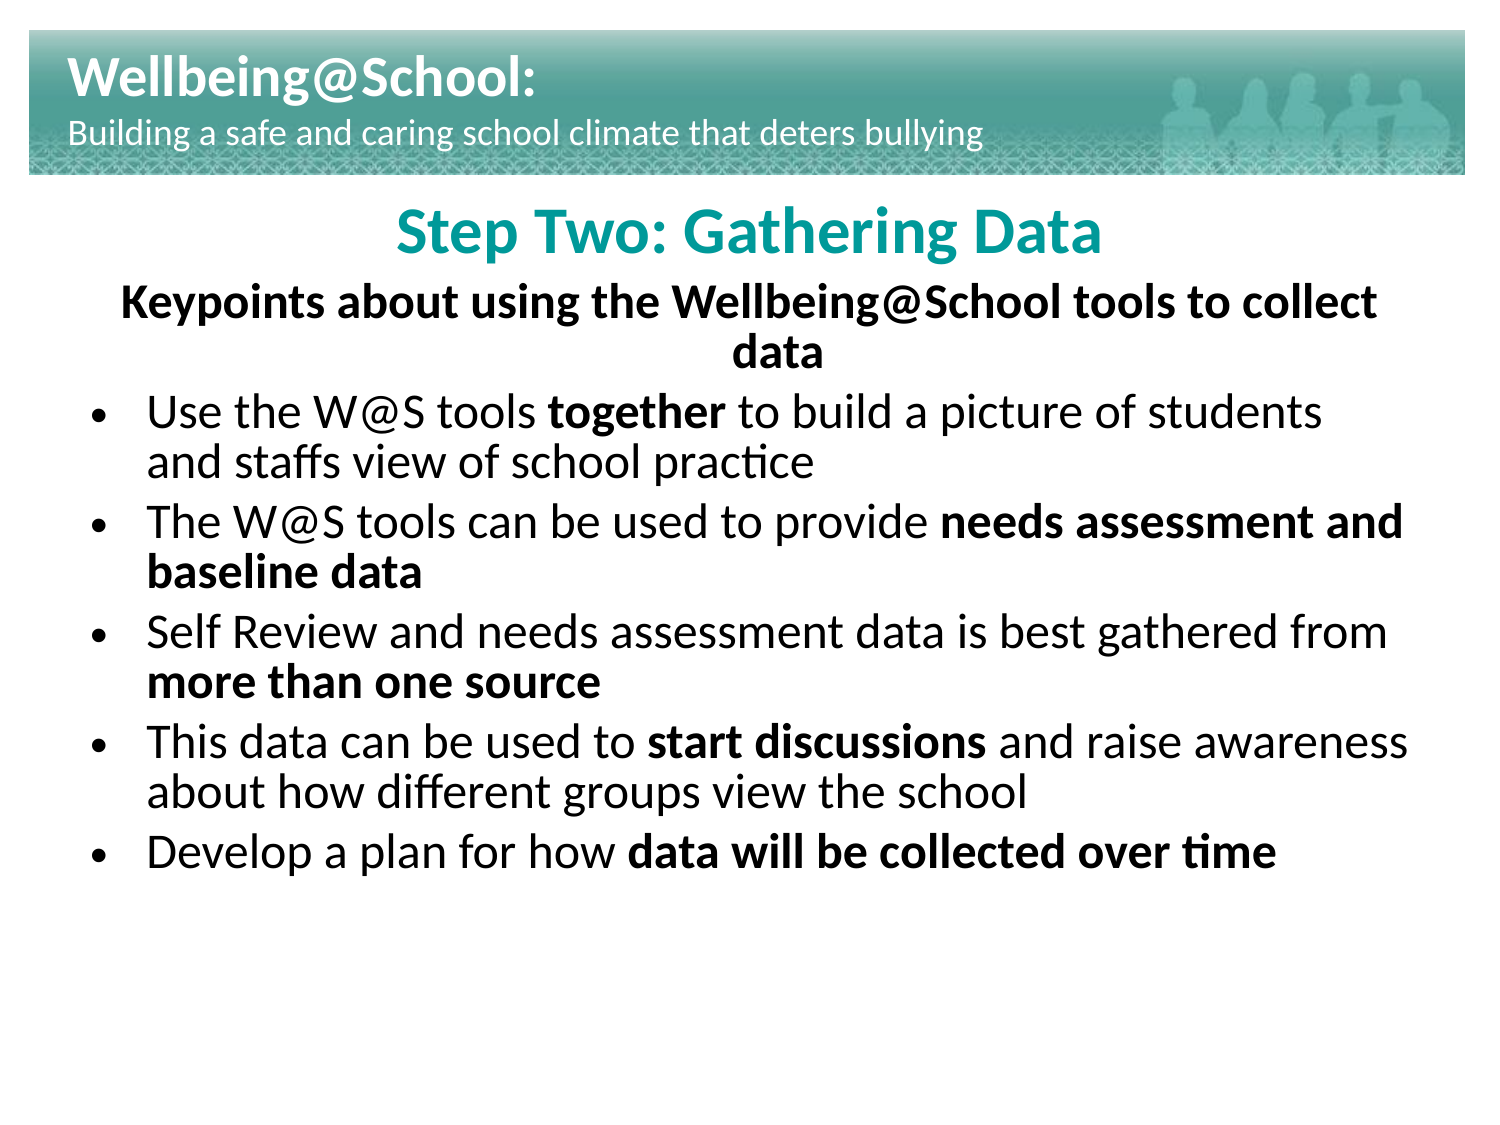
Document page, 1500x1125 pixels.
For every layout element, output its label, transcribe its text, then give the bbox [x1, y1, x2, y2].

list Step Two: Gathering Data Keypoints about using the Wellbeing@School tools to collect data Use the W@S tools together to build a picture of students and staffs view of school practice The W@S tools can be used to provide needs assessment and baseline data Self Review and needs assessment data is best gathered from more than one source This data can be used to start discussions and raise awareness about how different groups view the school Develop a plan for how data will be collected over time [75, 196, 1425, 1094]
picture [29, 30, 1465, 175]
